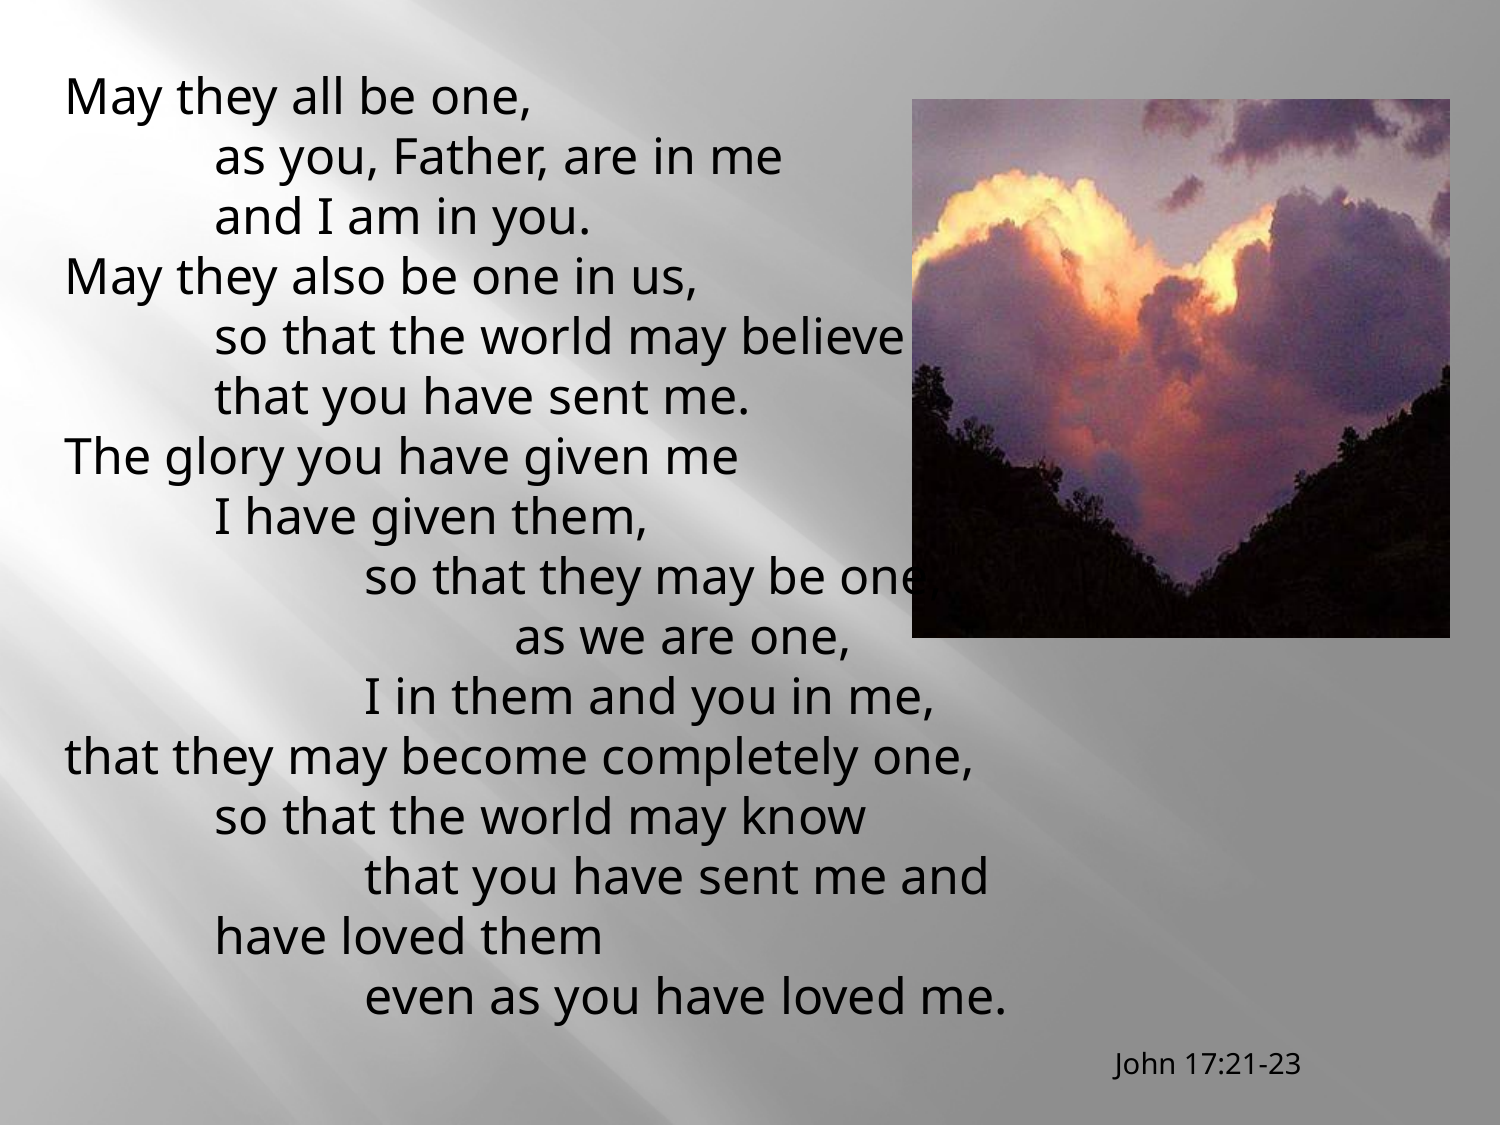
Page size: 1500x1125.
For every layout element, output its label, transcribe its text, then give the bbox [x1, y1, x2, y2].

picture [912, 99, 1451, 638]
text_box May they all be one, as you, Father, are in me and I am in you. May they also be one in us, so that the world may believe that you have sent me. The glory you have given me I have given them, so that they may be one, as we are one, I in them and you in me, that they may become completely one, so that the world may know that you have sent me and have loved them even as you have loved me. John 17:21-23 [49, 12, 1475, 1093]
